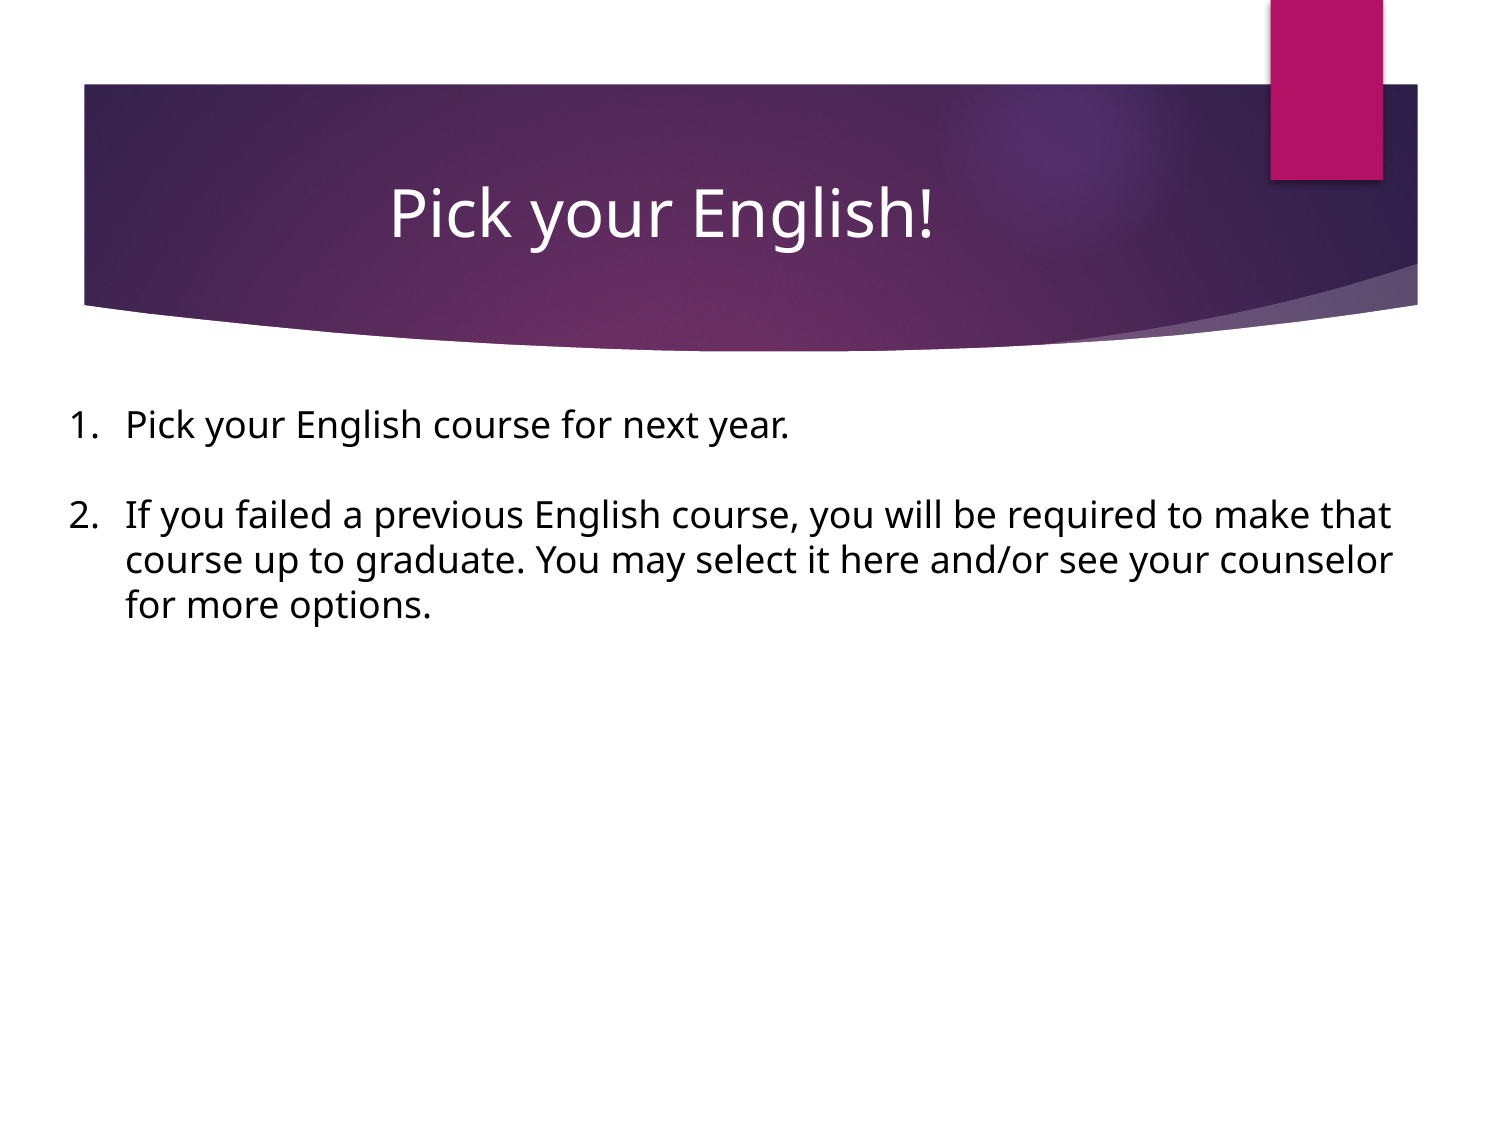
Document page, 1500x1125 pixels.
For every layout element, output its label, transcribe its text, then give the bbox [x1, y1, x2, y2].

picture [85, 85, 1417, 351]
text_box Pick your English course for next year. If you failed a previous English course, you will be required to make that course up to graduate. You may select it here and/or see your counselor for more options. [53, 393, 1468, 714]
title Pick your English! [142, 152, 1183, 269]
